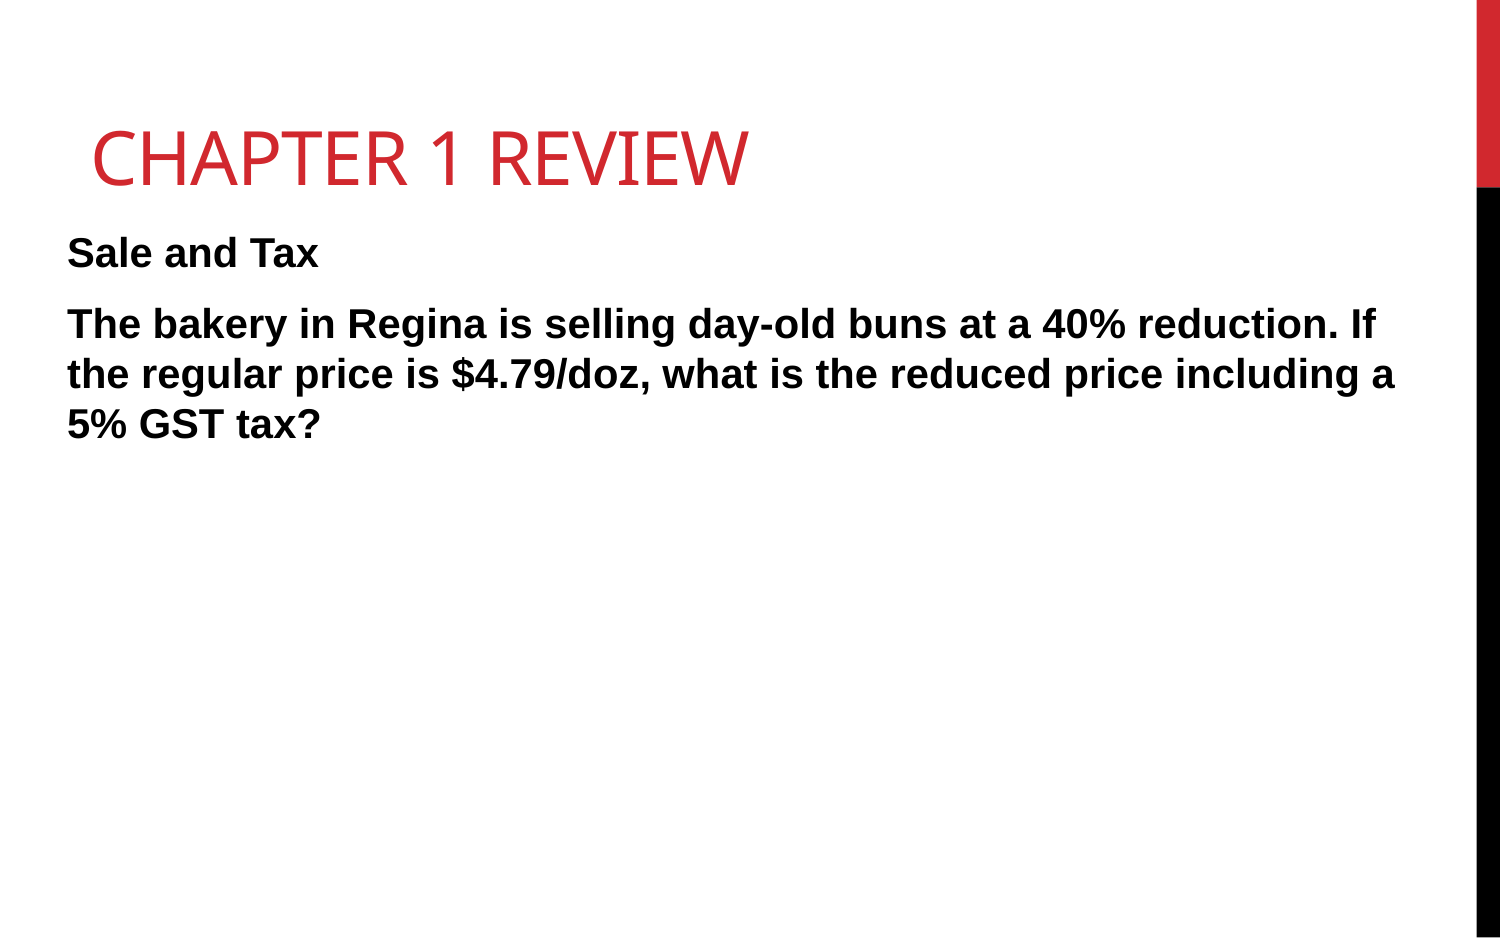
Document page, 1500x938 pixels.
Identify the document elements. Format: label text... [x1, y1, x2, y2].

title Chapter 1 Review [75, 20, 1025, 209]
list Sale and Tax The bakery in Regina is selling day-old buns at a 40% reduction. If the regular price is $4.79/doz, what is the reduced price including a 5% GST tax? [52, 218, 1444, 806]
